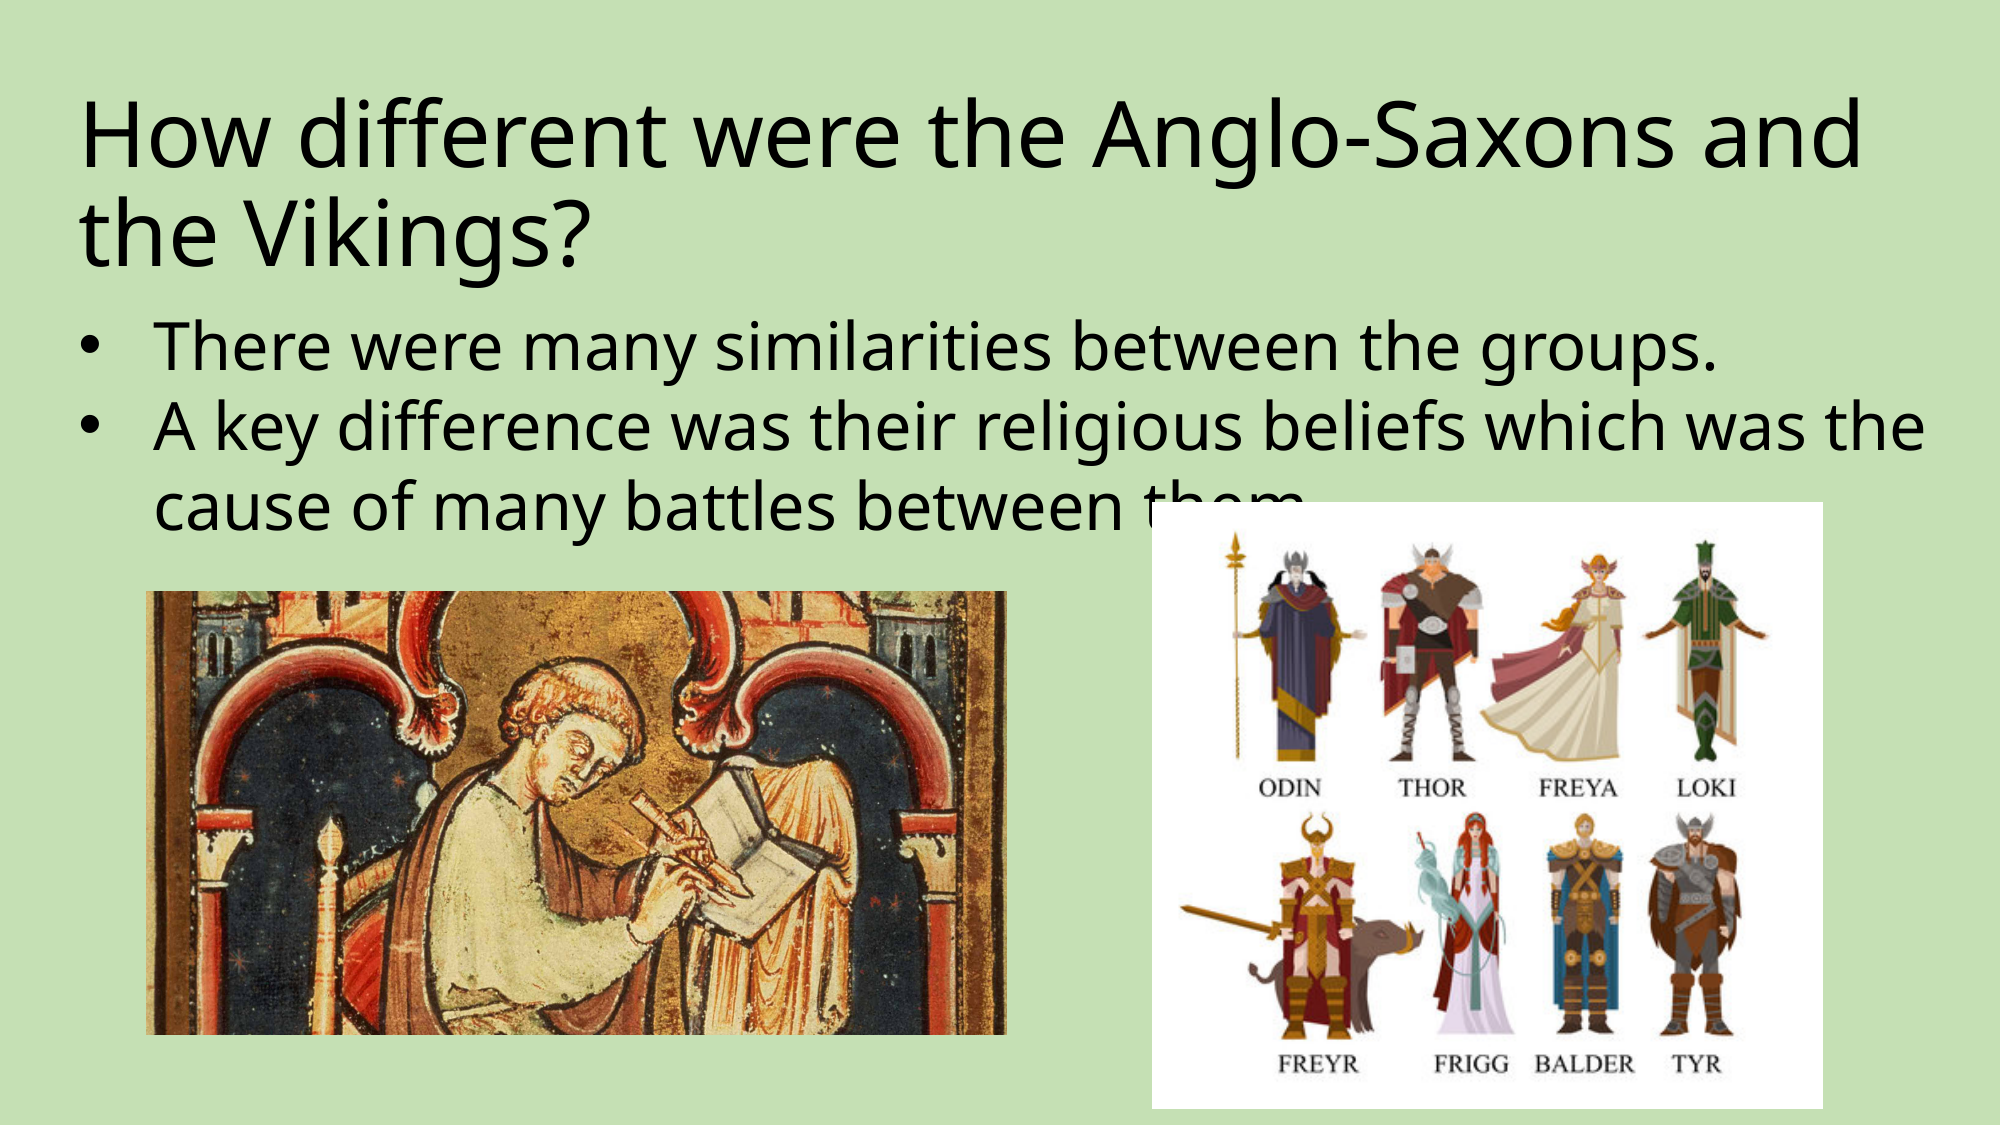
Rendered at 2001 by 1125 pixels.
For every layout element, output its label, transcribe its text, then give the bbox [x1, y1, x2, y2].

title How different were the Anglo-Saxons and the Vikings? [63, 39, 1969, 296]
text_box There were many similarities between the groups. A key difference was their religious beliefs which was the cause of many battles between them. [63, 296, 1969, 551]
picture [146, 591, 1007, 1035]
picture [1152, 502, 1823, 1109]
